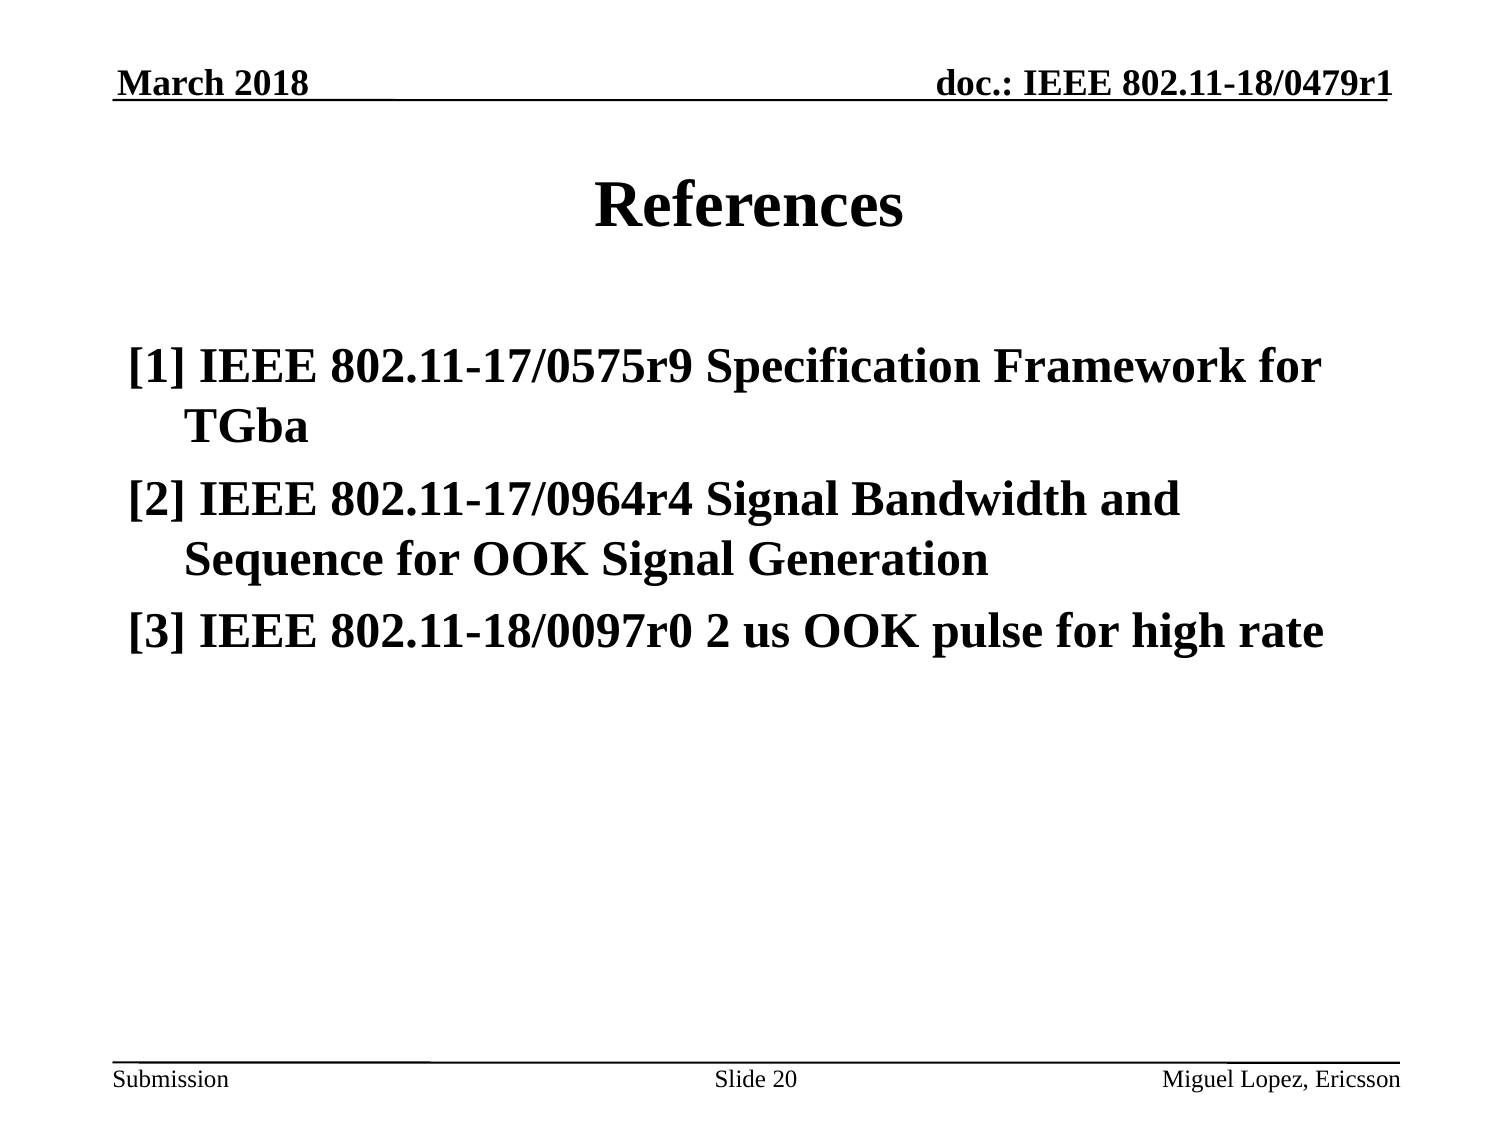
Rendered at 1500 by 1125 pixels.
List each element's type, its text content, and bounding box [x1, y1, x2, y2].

slide_number Slide 20 [712, 1061, 800, 1123]
list [1] IEEE 802.11-17/0575r9 Specification Framework for TGba [2] IEEE 802.11-17/0964r4 Signal Bandwidth and Sequence for OOK Signal Generation [3] IEEE 802.11-18/0097r0 2 us OOK pulse for high rate [112, 324, 1388, 1016]
title References [112, 112, 1388, 288]
footer Miguel Lopez, Ericsson [1019, 1061, 1402, 1093]
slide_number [116, 58, 507, 104]
